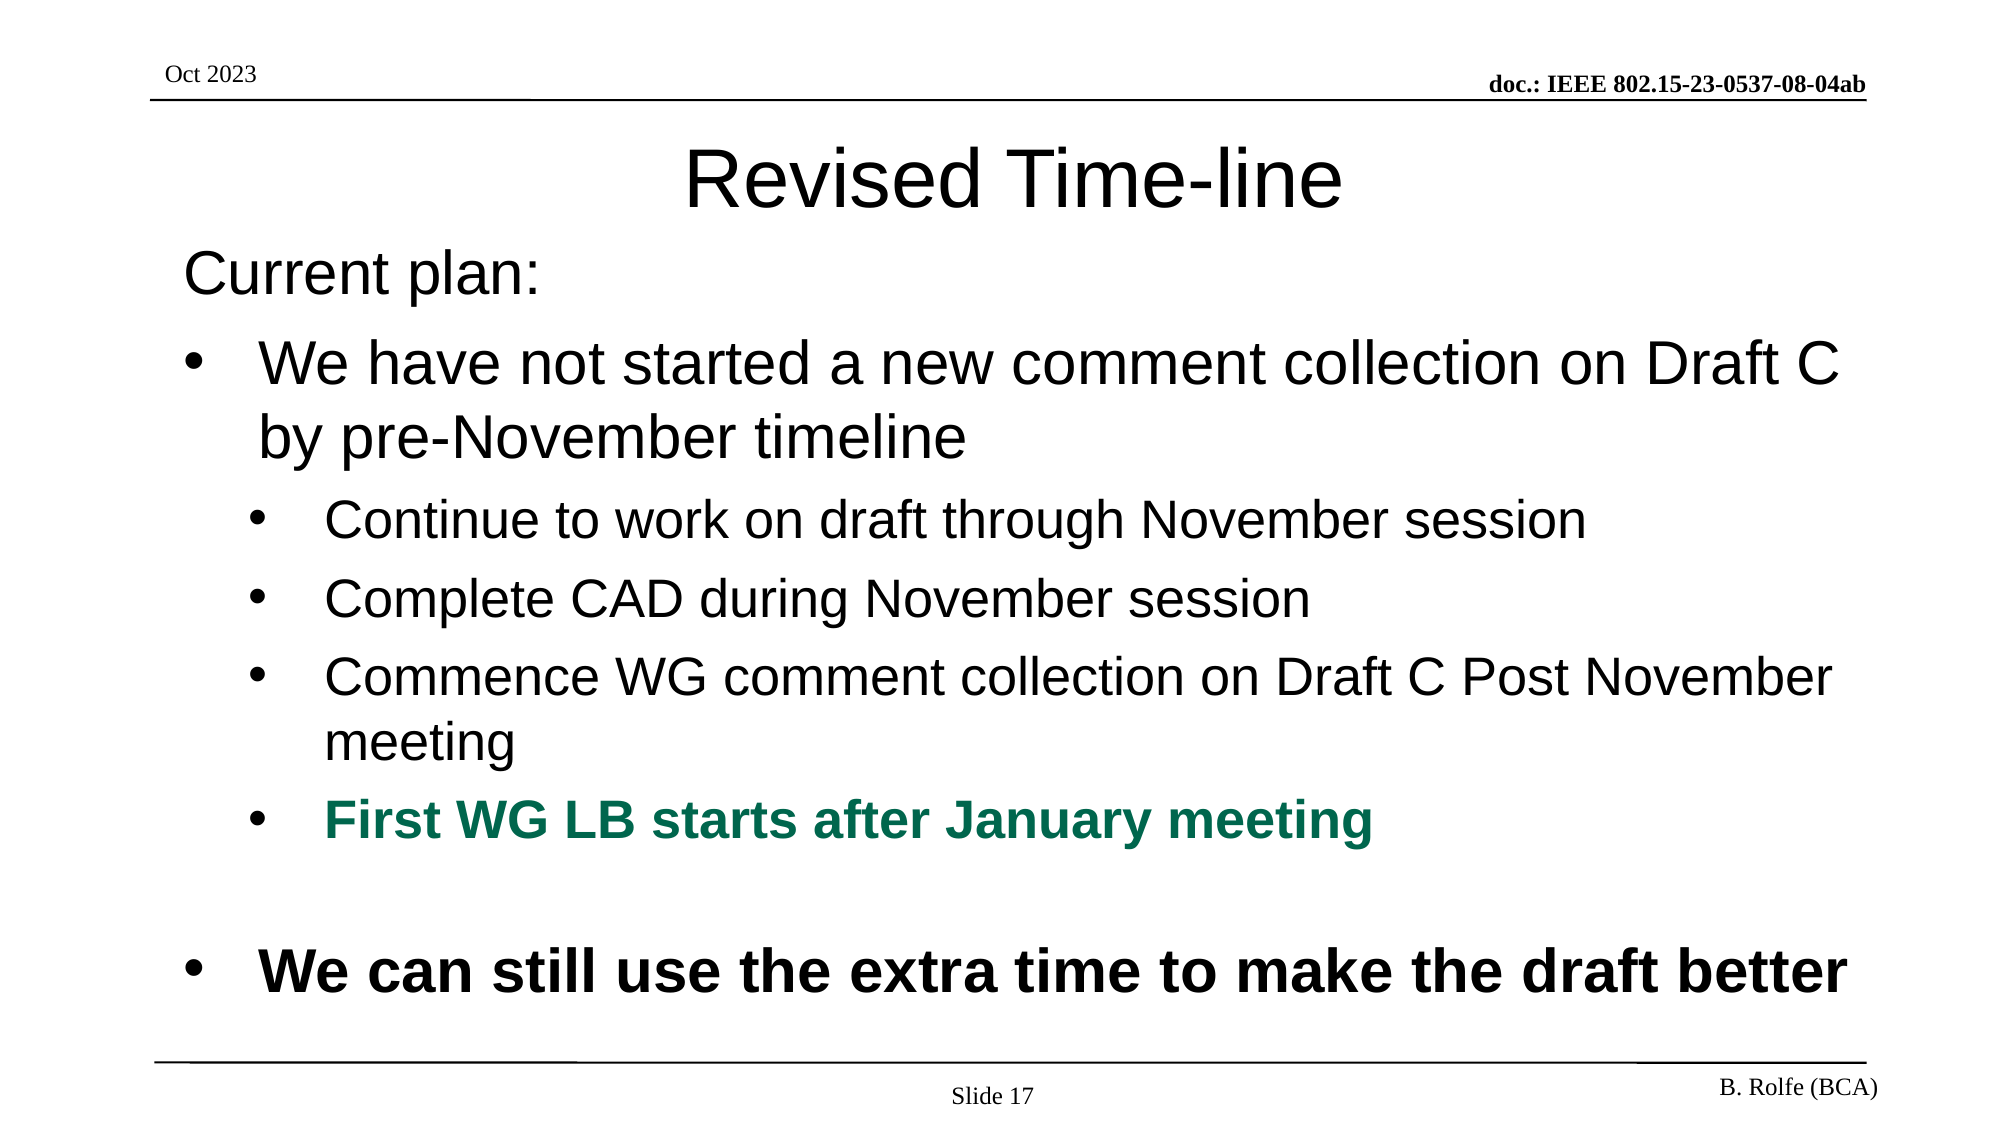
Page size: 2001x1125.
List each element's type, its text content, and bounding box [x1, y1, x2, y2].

slide_number Slide 17 [921, 1075, 1065, 1115]
title Revised Time-line [165, 112, 1864, 237]
list Current plan: We have not started a new comment collection on Draft C by pre-November timeline Continue to work on draft through November session Complete CAD during November session Commence WG comment collection on Draft C Post November meeting First WG LB starts after January meeting We can still use the extra time to make the draft better [167, 224, 1867, 1024]
